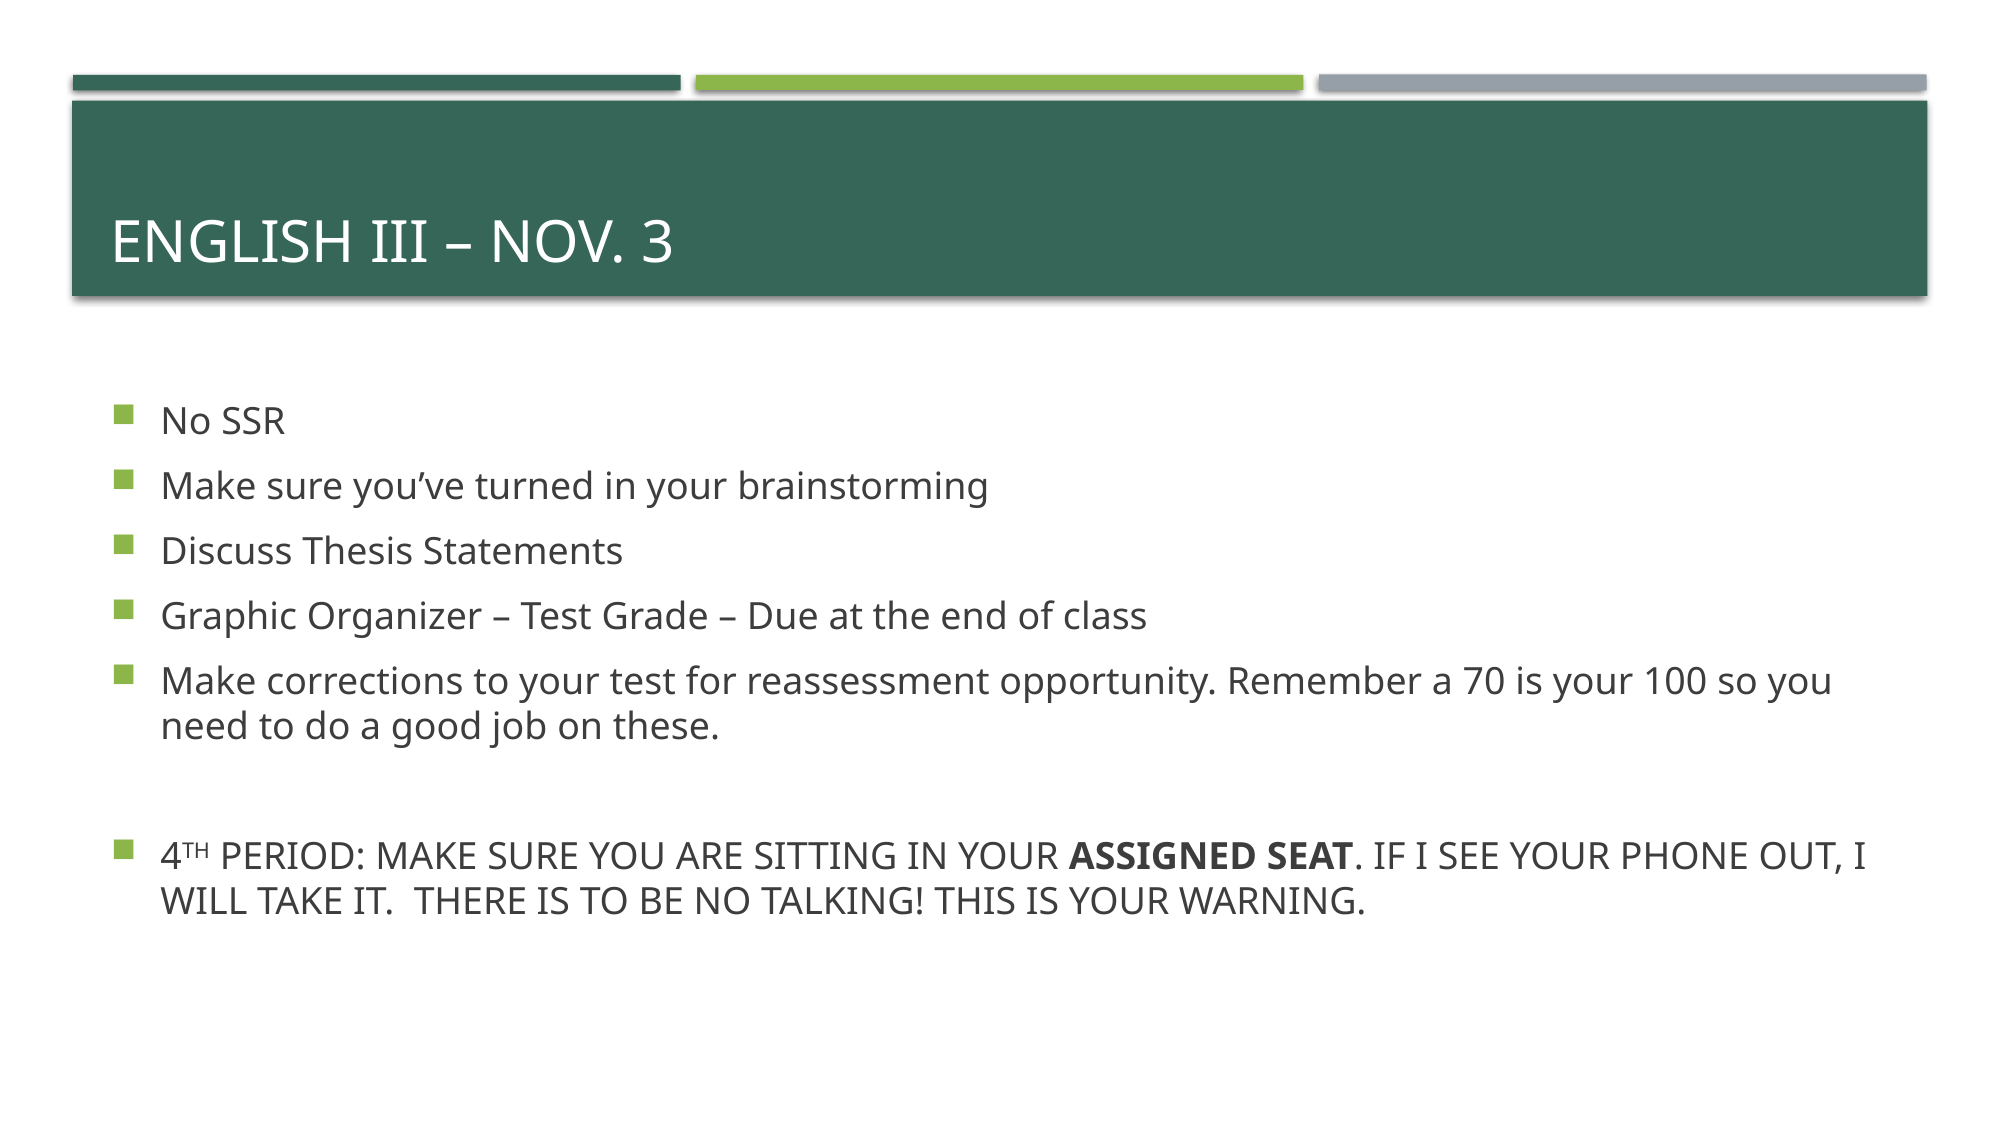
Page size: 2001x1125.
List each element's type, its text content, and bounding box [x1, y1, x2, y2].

list No SSR Make sure you’ve turned in your brainstorming Discuss Thesis Statements Graphic Organizer – Test Grade – Due at the end of class Make corrections to your test for reassessment opportunity. Remember a 70 is your 100 so you need to do a good job on these. 4TH PERIOD: MAKE SURE YOU ARE SITTING IN YOUR ASSIGNED SEAT. IF I SEE YOUR PHONE OUT, I WILL TAKE IT. THERE IS TO BE NO TALKING! THIS IS YOUR WARNING. [95, 357, 1905, 962]
title English III – Nov. 3 [95, 115, 1905, 282]
